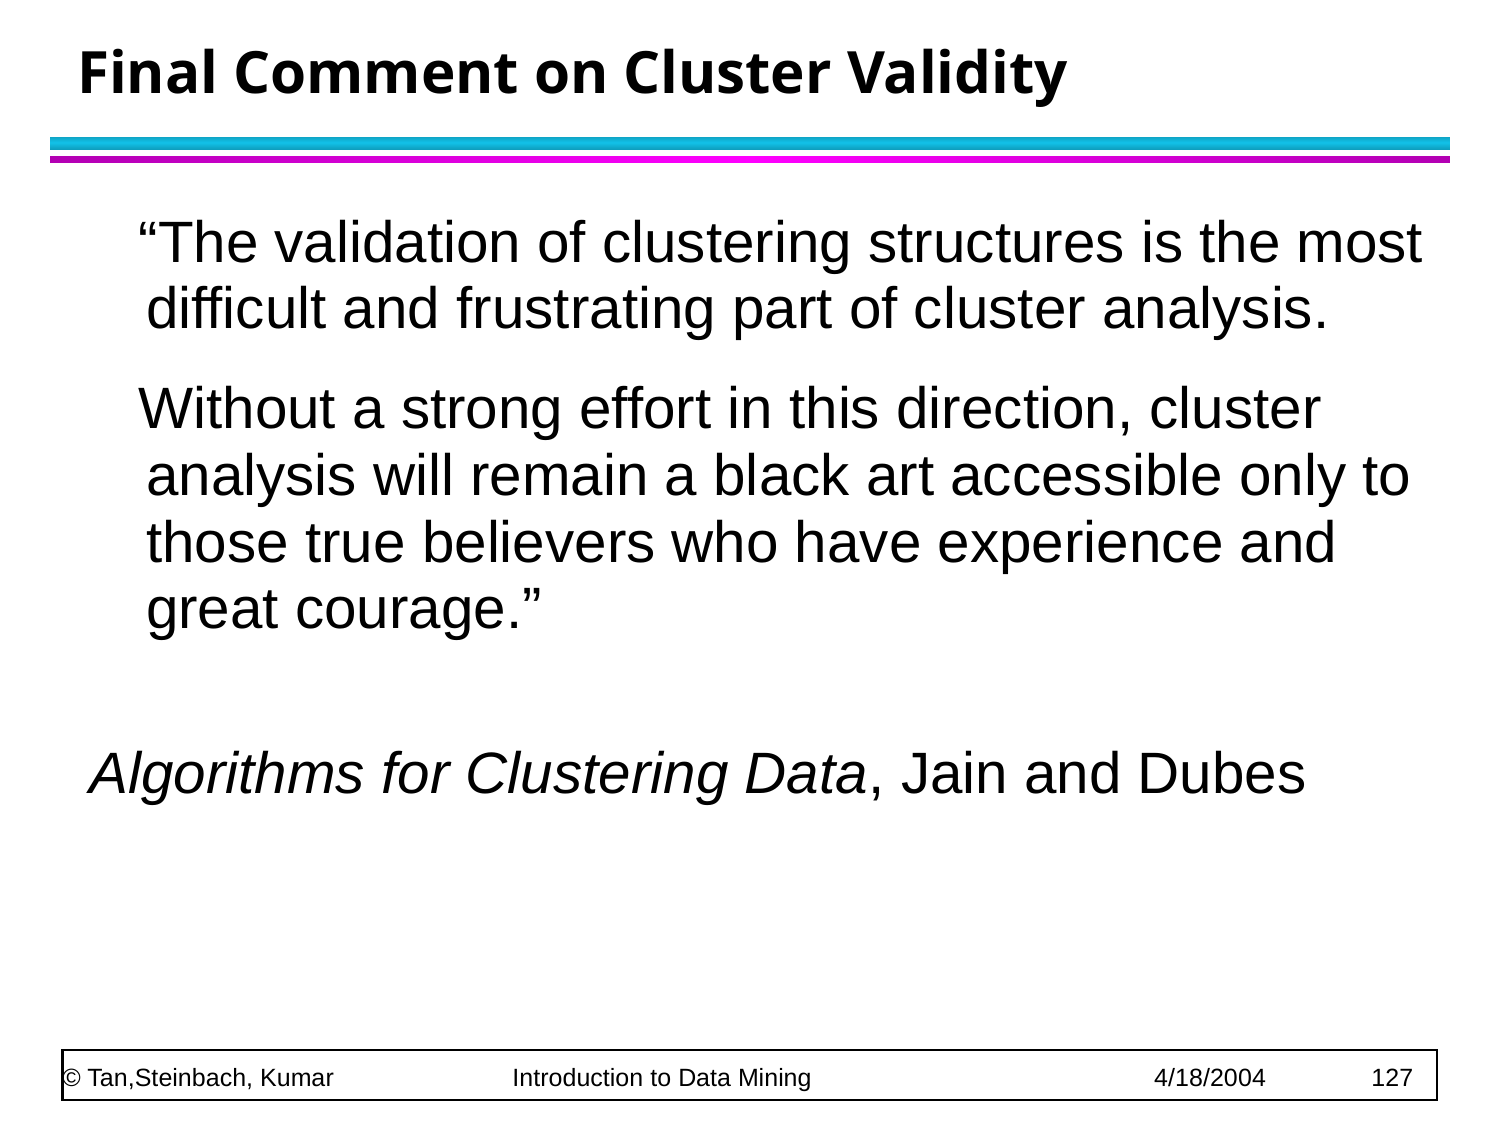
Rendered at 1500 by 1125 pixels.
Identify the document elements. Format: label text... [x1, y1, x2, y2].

title Final Comment on Cluster Validity [62, 24, 1421, 113]
list “The validation of clustering structures is the most difficult and frustrating part of cluster analysis. Without a strong effort in this direction, cluster analysis will remain a black art accessible only to those true believers who have experience and great courage.” Algorithms for Clustering Data, Jain and Dubes [75, 200, 1463, 1075]
